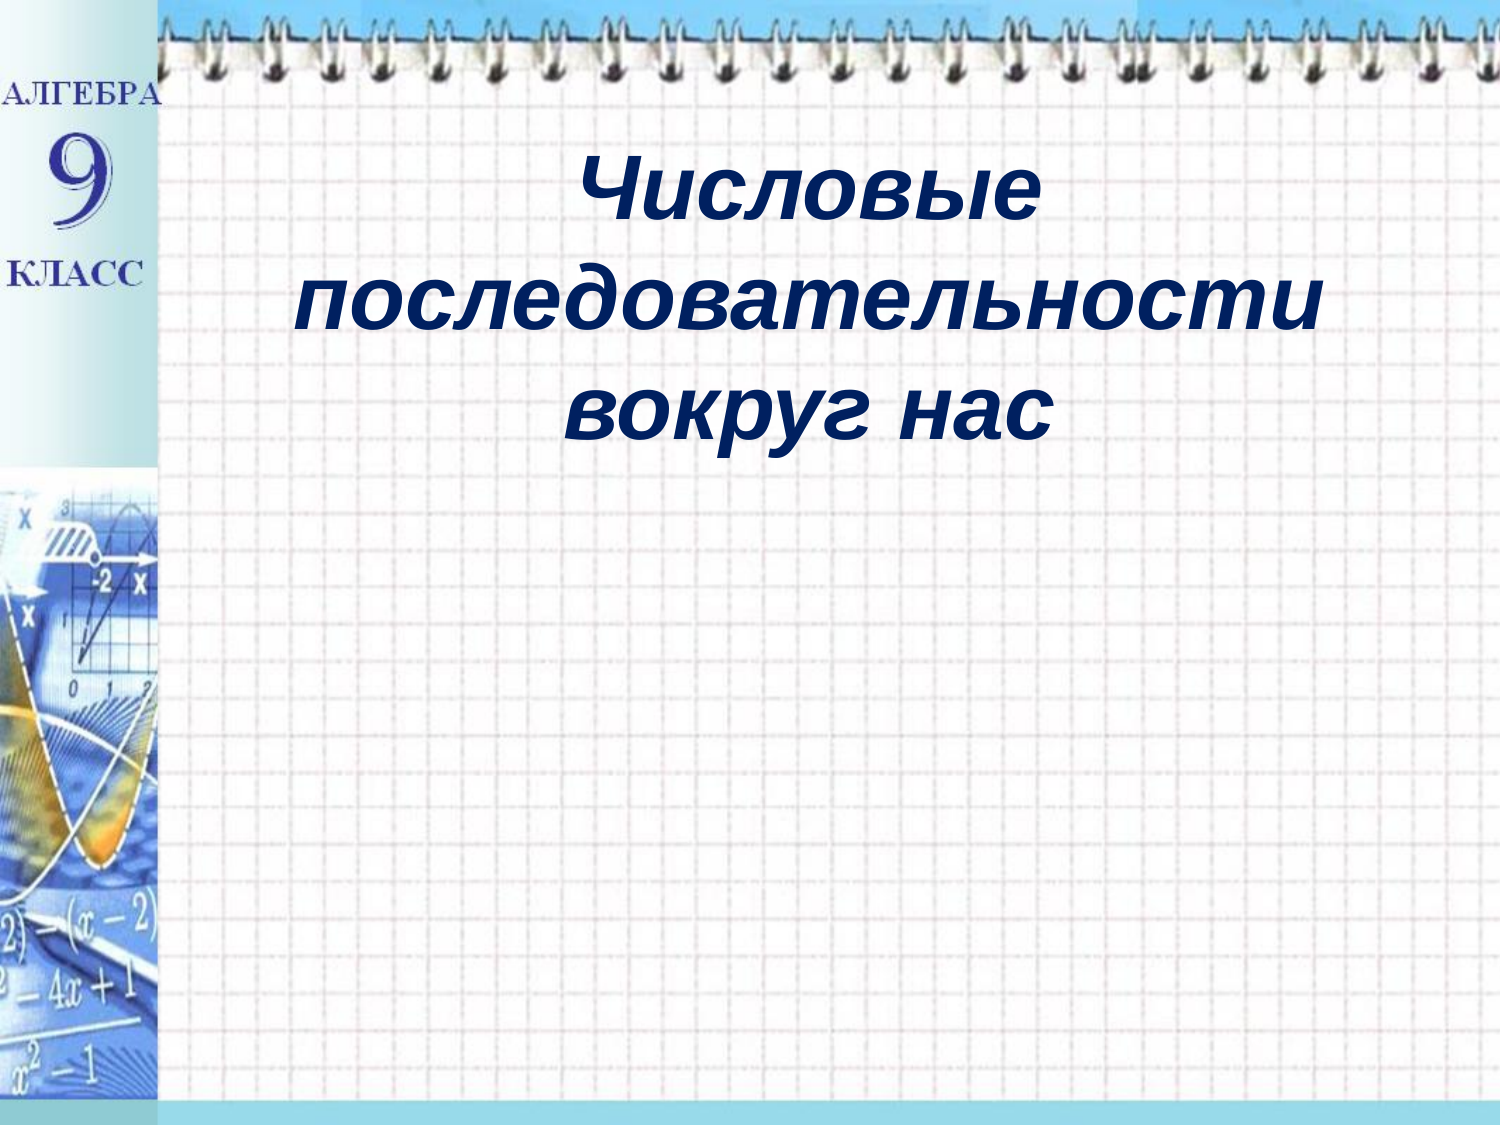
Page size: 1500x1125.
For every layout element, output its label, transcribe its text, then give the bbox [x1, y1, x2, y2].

picture [0, 0, 1500, 1125]
title Числовые последовательности вокруг нас [163, 93, 1456, 493]
